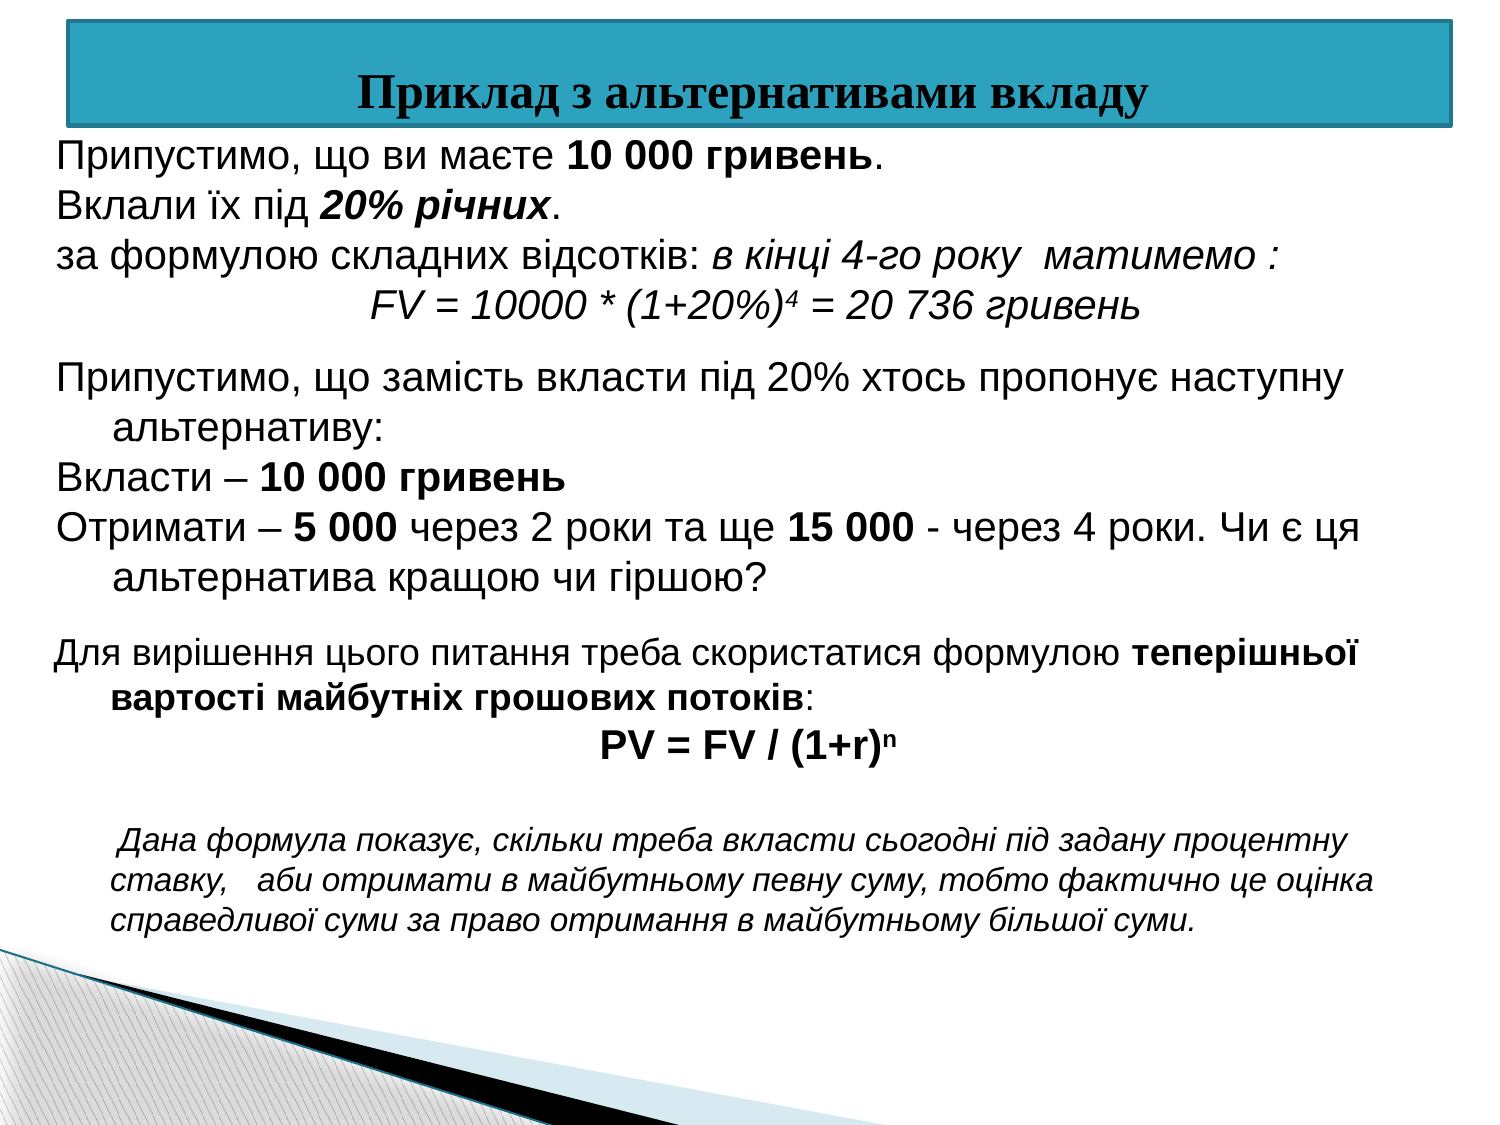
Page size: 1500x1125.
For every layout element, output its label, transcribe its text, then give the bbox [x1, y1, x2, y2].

text_box Приклад з альтернативами вкладу [66, 19, 1453, 120]
text_box Припустимо, що замість вкласти під 20% хтось пропонує наступну альтернативу: Вкласти – 10 000 гривень Отримати – 5 000 через 2 роки та ще 15 000 - через 4 роки. Чи є ця альтернатива кращою чи гіршою? [41, 342, 1460, 608]
text_box Припустимо, що ви маєте 10 000 гривень. Вклали їх під 20% річних. за формулою складних відсотків: в кінці 4-го року матимемо : FV = 10000 * (1+20%)4 = 20 736 гривень [41, 120, 1471, 336]
text_box Для вирішення цього питання треба скористатися формулою теперішньої вартості майбутніх грошових потоків: PV = FV / (1+r)n Дана формула показує, скільки треба вкласти сьогодні під задану процентну ставку, аби отримати в майбутньому певну суму, тобто фактично це оцінка справедливої суми за право отримання в майбутньому більшої суми. [38, 620, 1458, 946]
